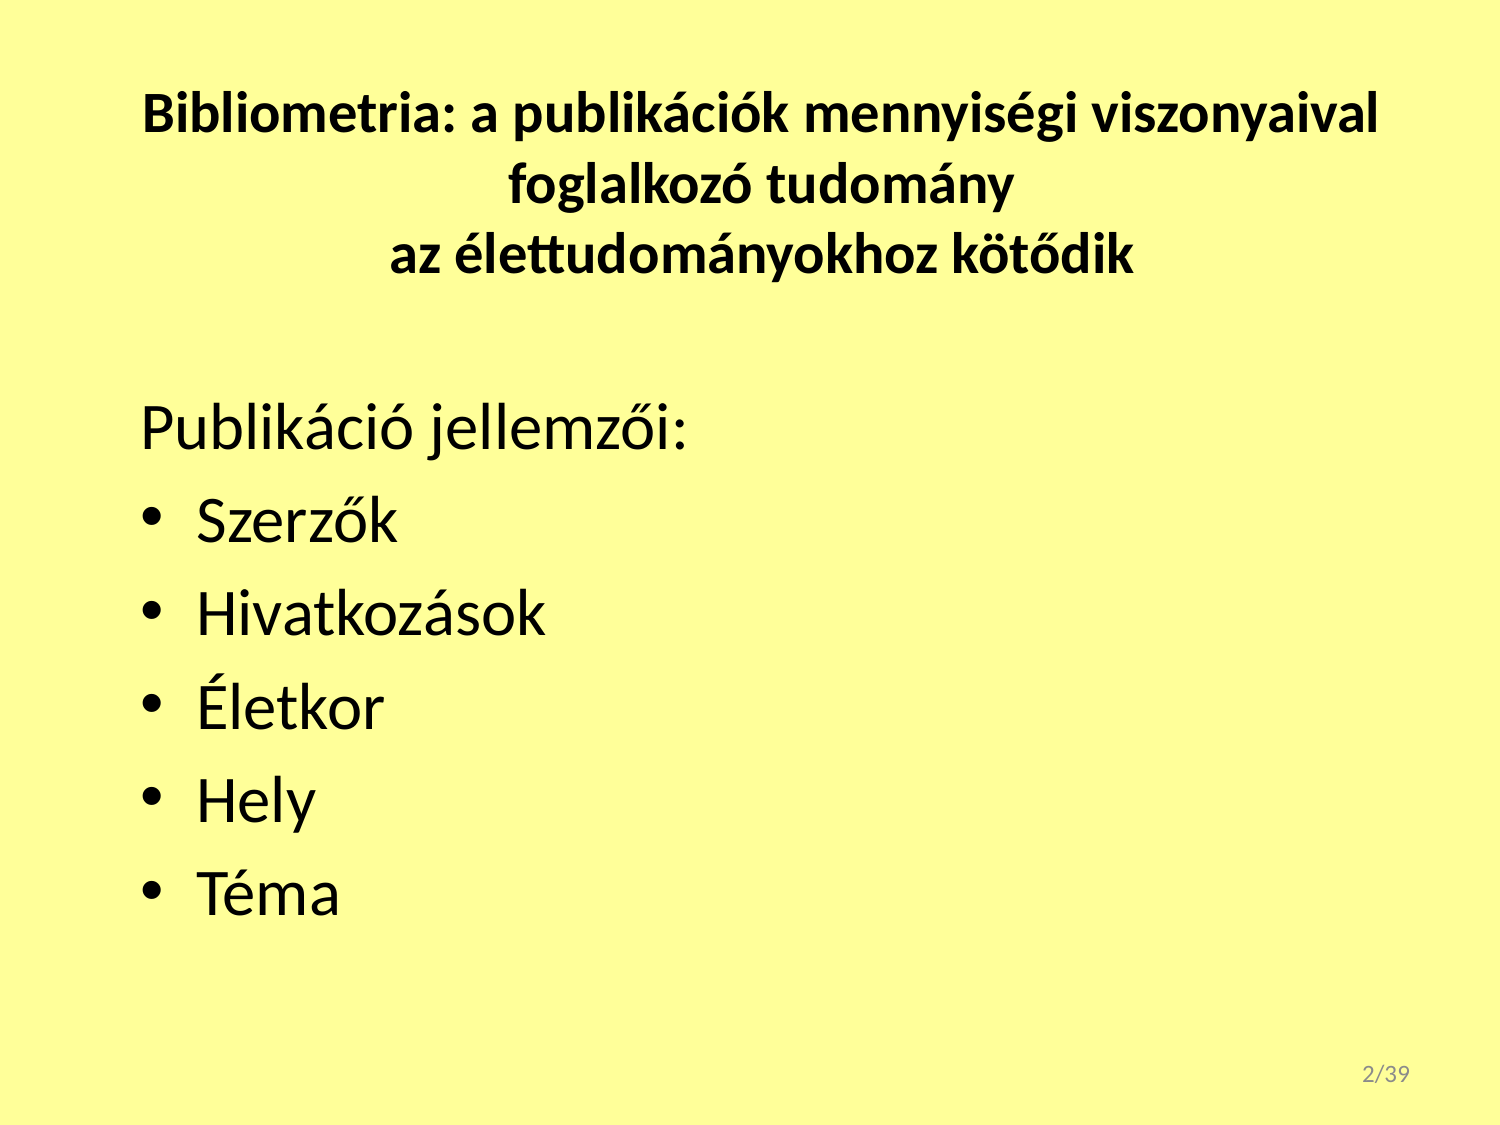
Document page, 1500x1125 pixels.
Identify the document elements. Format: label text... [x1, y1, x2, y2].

slide_number 2/39 [1074, 1042, 1425, 1103]
list Publikáció jellemzői: Szerzők Hivatkozások Életkor Hely Téma [125, 375, 1400, 1050]
title Bibliometria: a publikációk mennyiségi viszonyaival foglalkozó tudomány az élettudományokhoz kötődik [112, 66, 1413, 379]
